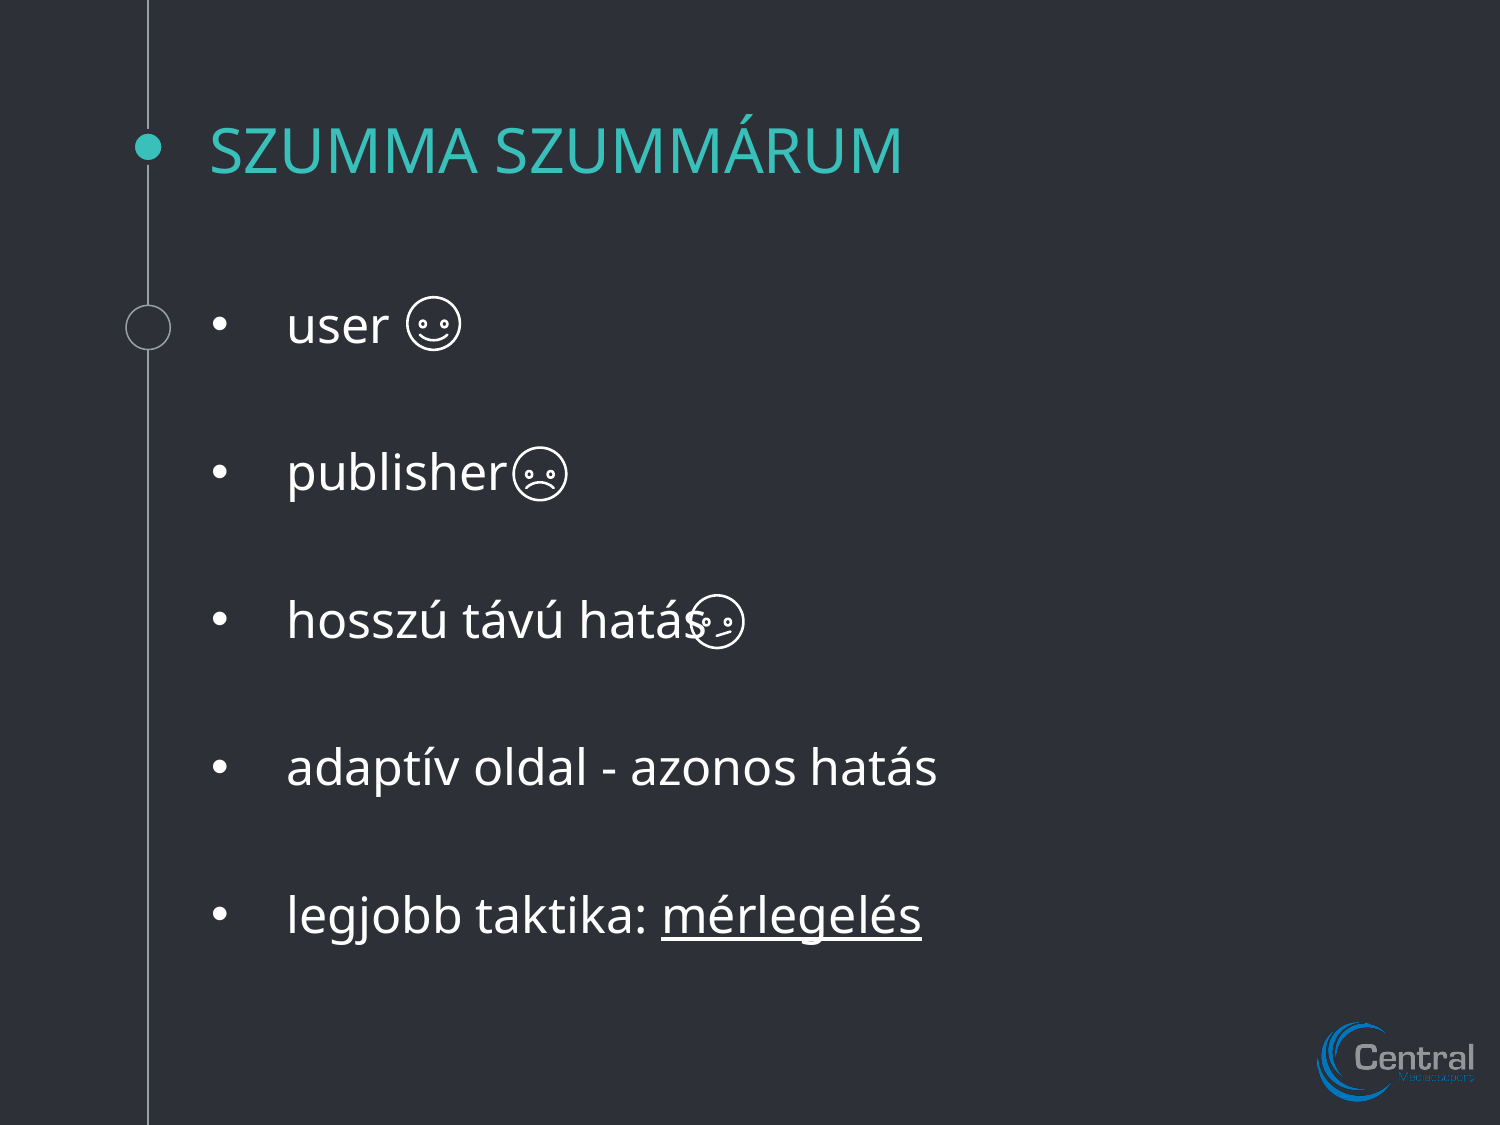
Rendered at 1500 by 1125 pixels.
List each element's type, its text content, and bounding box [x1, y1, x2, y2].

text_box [407, 297, 461, 351]
title SZUMMA SZUMMÁRUM [194, 125, 1320, 201]
text_box user publisher hosszú távú hatás adaptív oldal - azonos hatás legjobb taktika: mérlegelés [196, 285, 1402, 951]
picture [1316, 1020, 1475, 1106]
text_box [513, 447, 567, 501]
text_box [690, 595, 744, 649]
